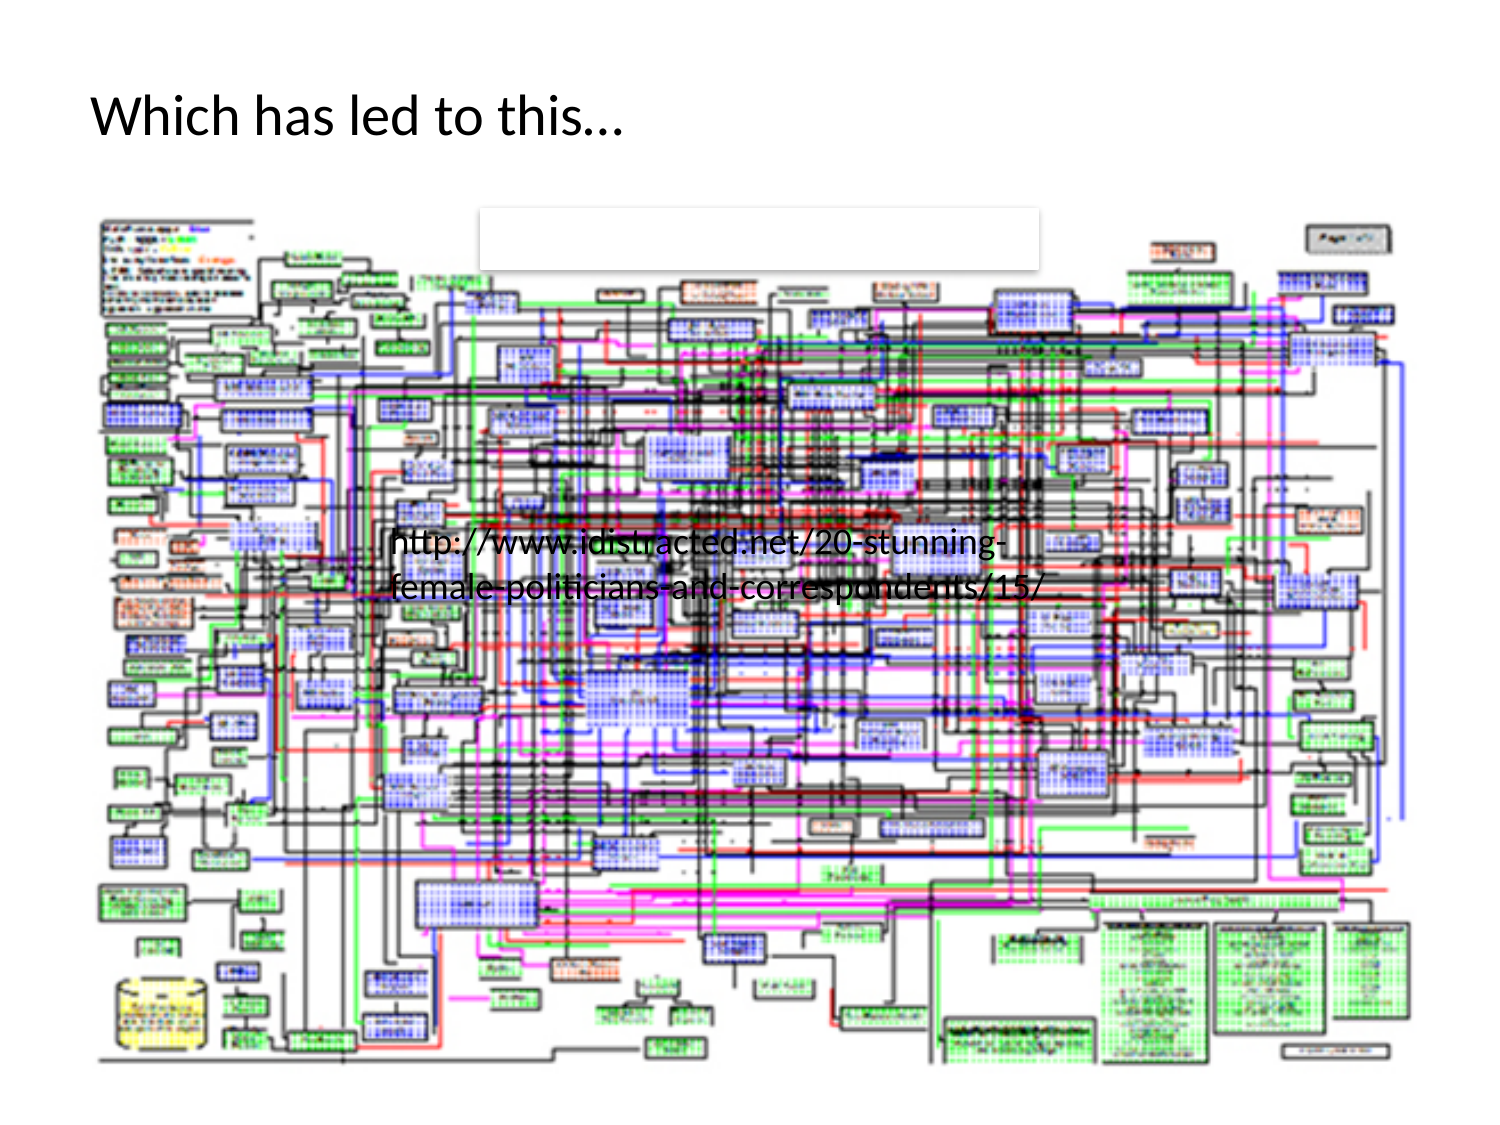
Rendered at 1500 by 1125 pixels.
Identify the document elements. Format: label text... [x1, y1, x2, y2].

title Which has led to this… [75, 45, 1425, 153]
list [0, 154, 1500, 1103]
